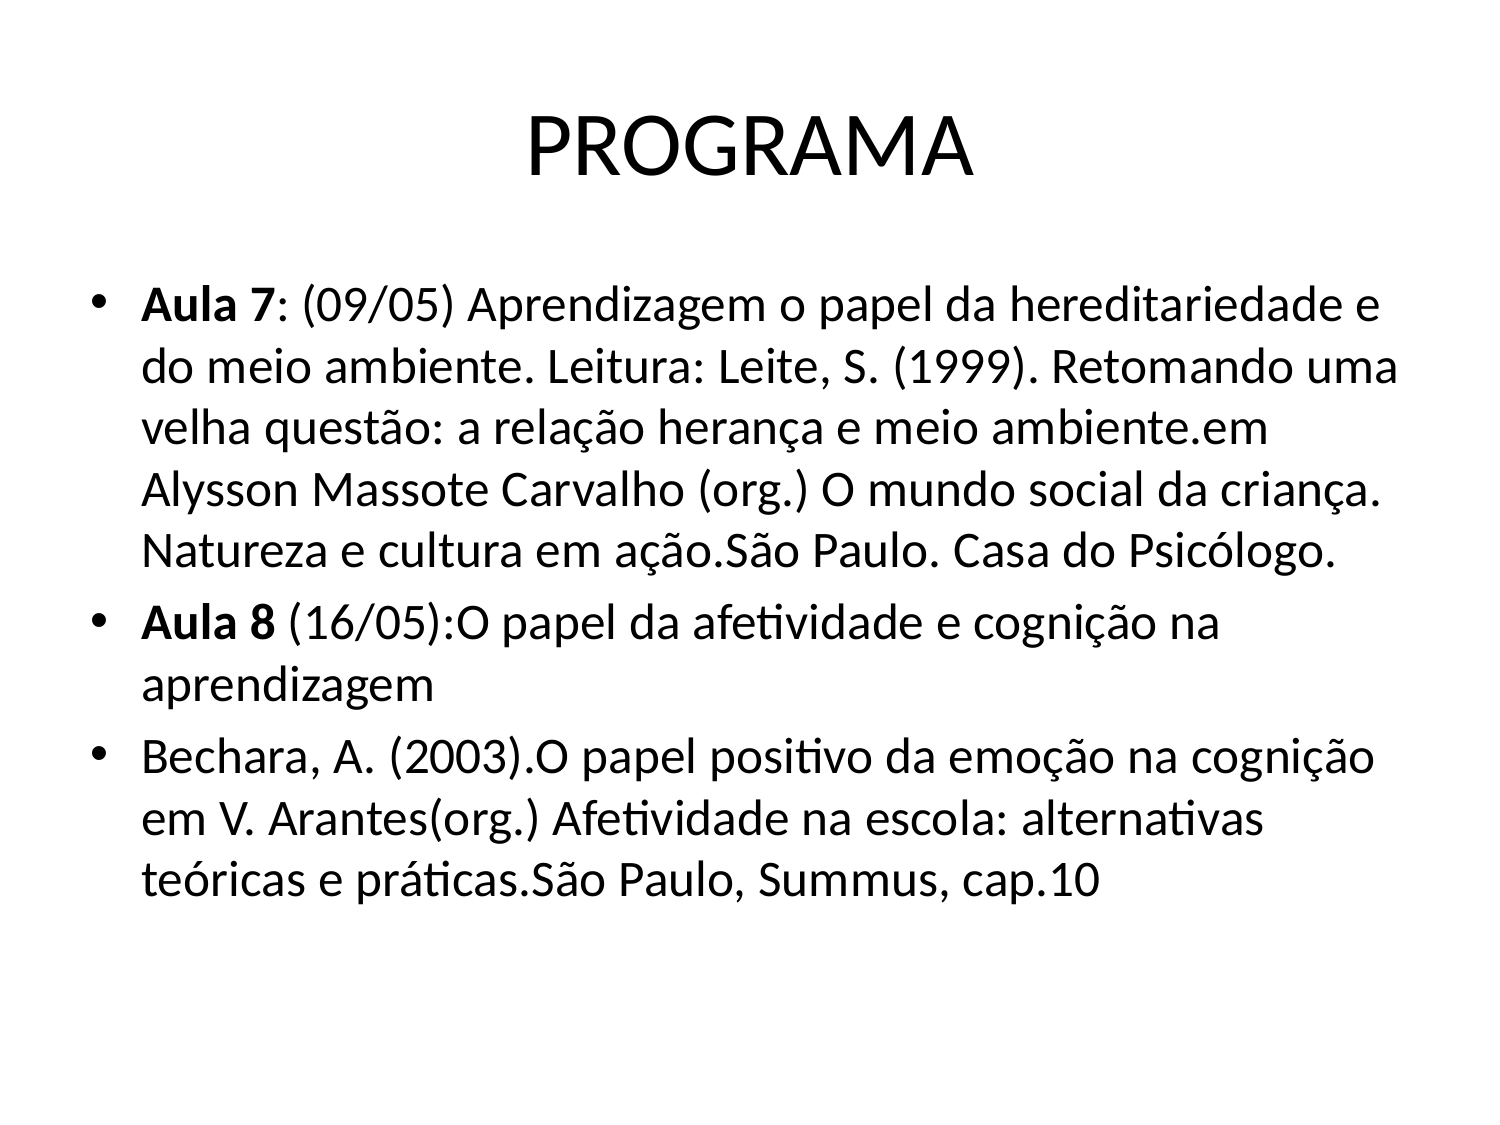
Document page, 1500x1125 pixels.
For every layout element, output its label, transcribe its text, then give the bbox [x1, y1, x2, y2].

list Aula 7: (09/05) Aprendizagem o papel da hereditariedade e do meio ambiente. Leitura: Leite, S. (1999). Retomando uma velha questão: a relação herança e meio ambiente.em Alysson Massote Carvalho (org.) O mundo social da criança. Natureza e cultura em ação.São Paulo. Casa do Psicólogo. Aula 8 (16/05):O papel da afetividade e cognição na aprendizagem Bechara, A. (2003).O papel positivo da emoção na cognição em V. Arantes(org.) Afetividade na escola: alternativas teóricas e práticas.São Paulo, Summus, cap.10 [75, 262, 1425, 1005]
title PROGRAMA [75, 45, 1425, 233]
